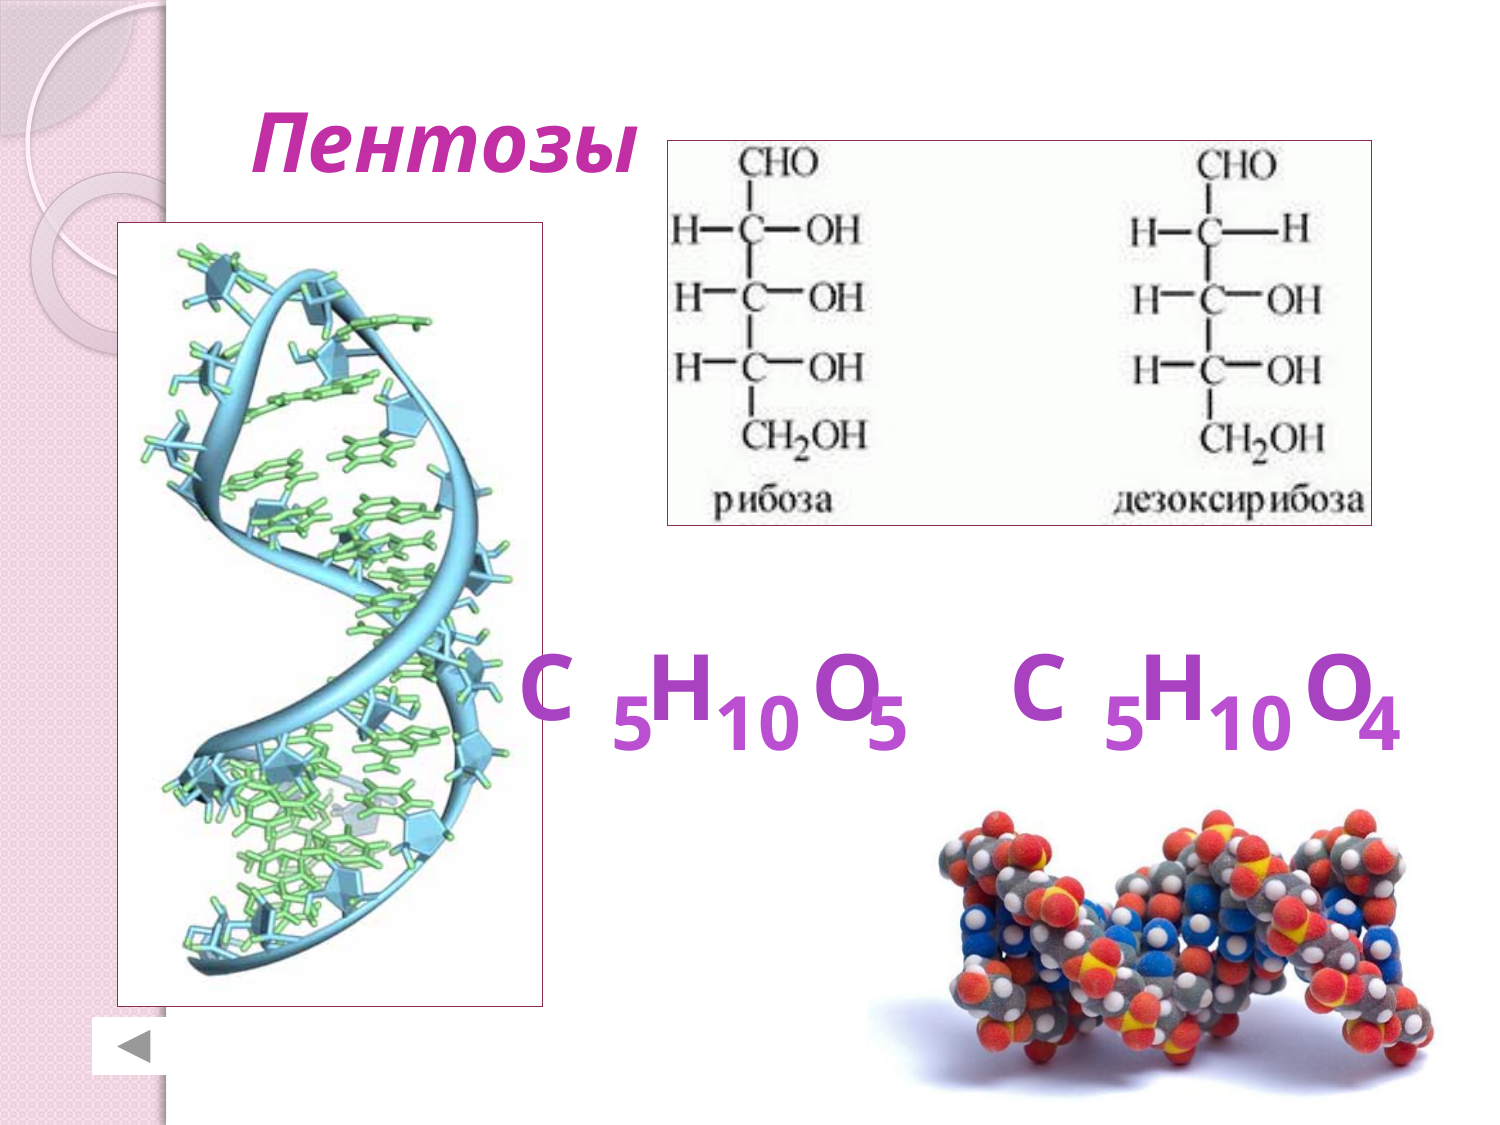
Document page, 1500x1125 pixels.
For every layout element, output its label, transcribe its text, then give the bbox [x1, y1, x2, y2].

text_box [527, 620, 933, 775]
text_box [92, 1017, 173, 1075]
picture [116, 222, 543, 1007]
title Пентозы [235, 45, 1466, 233]
picture [866, 773, 1453, 1102]
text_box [1019, 620, 1425, 775]
picture [667, 140, 1372, 526]
